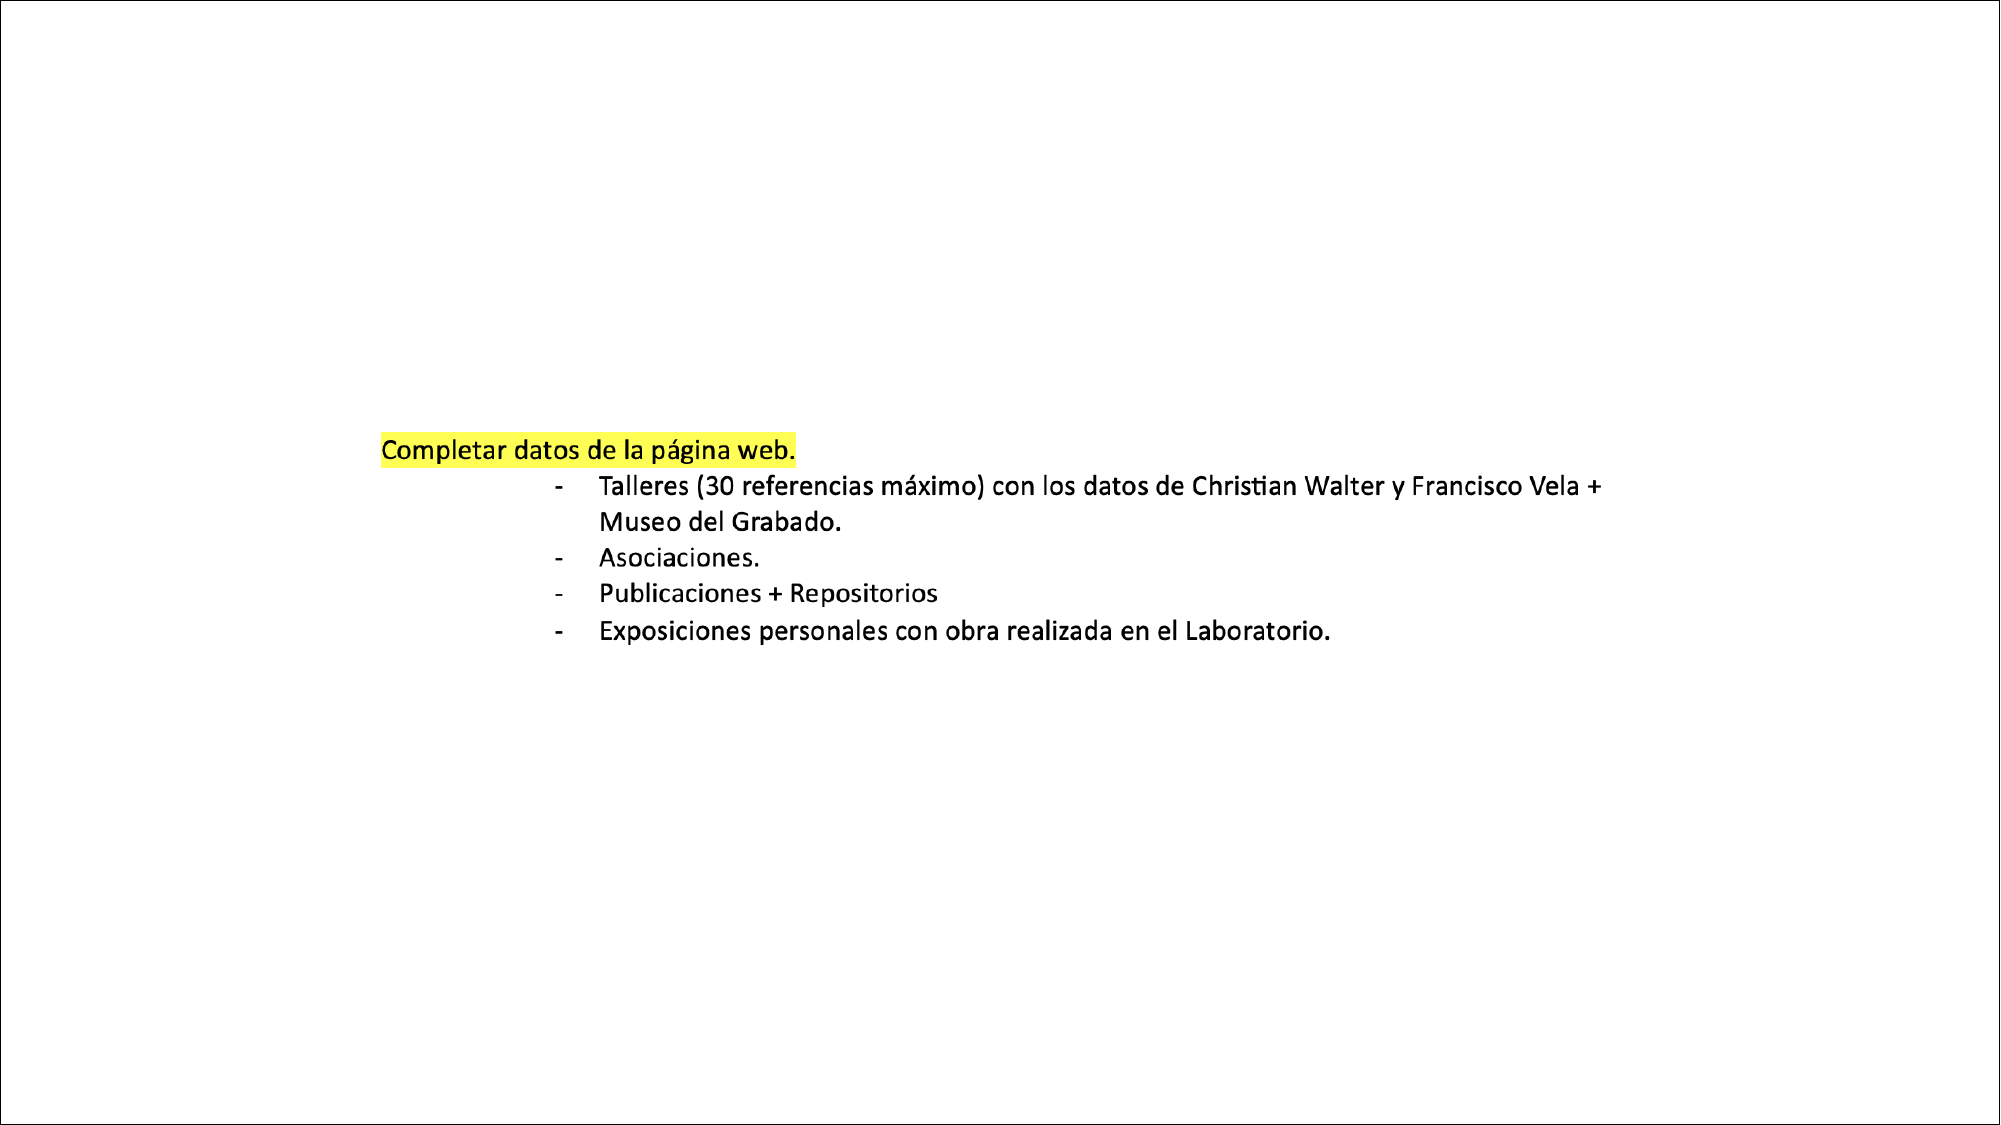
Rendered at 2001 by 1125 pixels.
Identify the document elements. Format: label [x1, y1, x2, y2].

text_box [0, 0, 2000, 1125]
picture [362, 411, 1638, 671]
